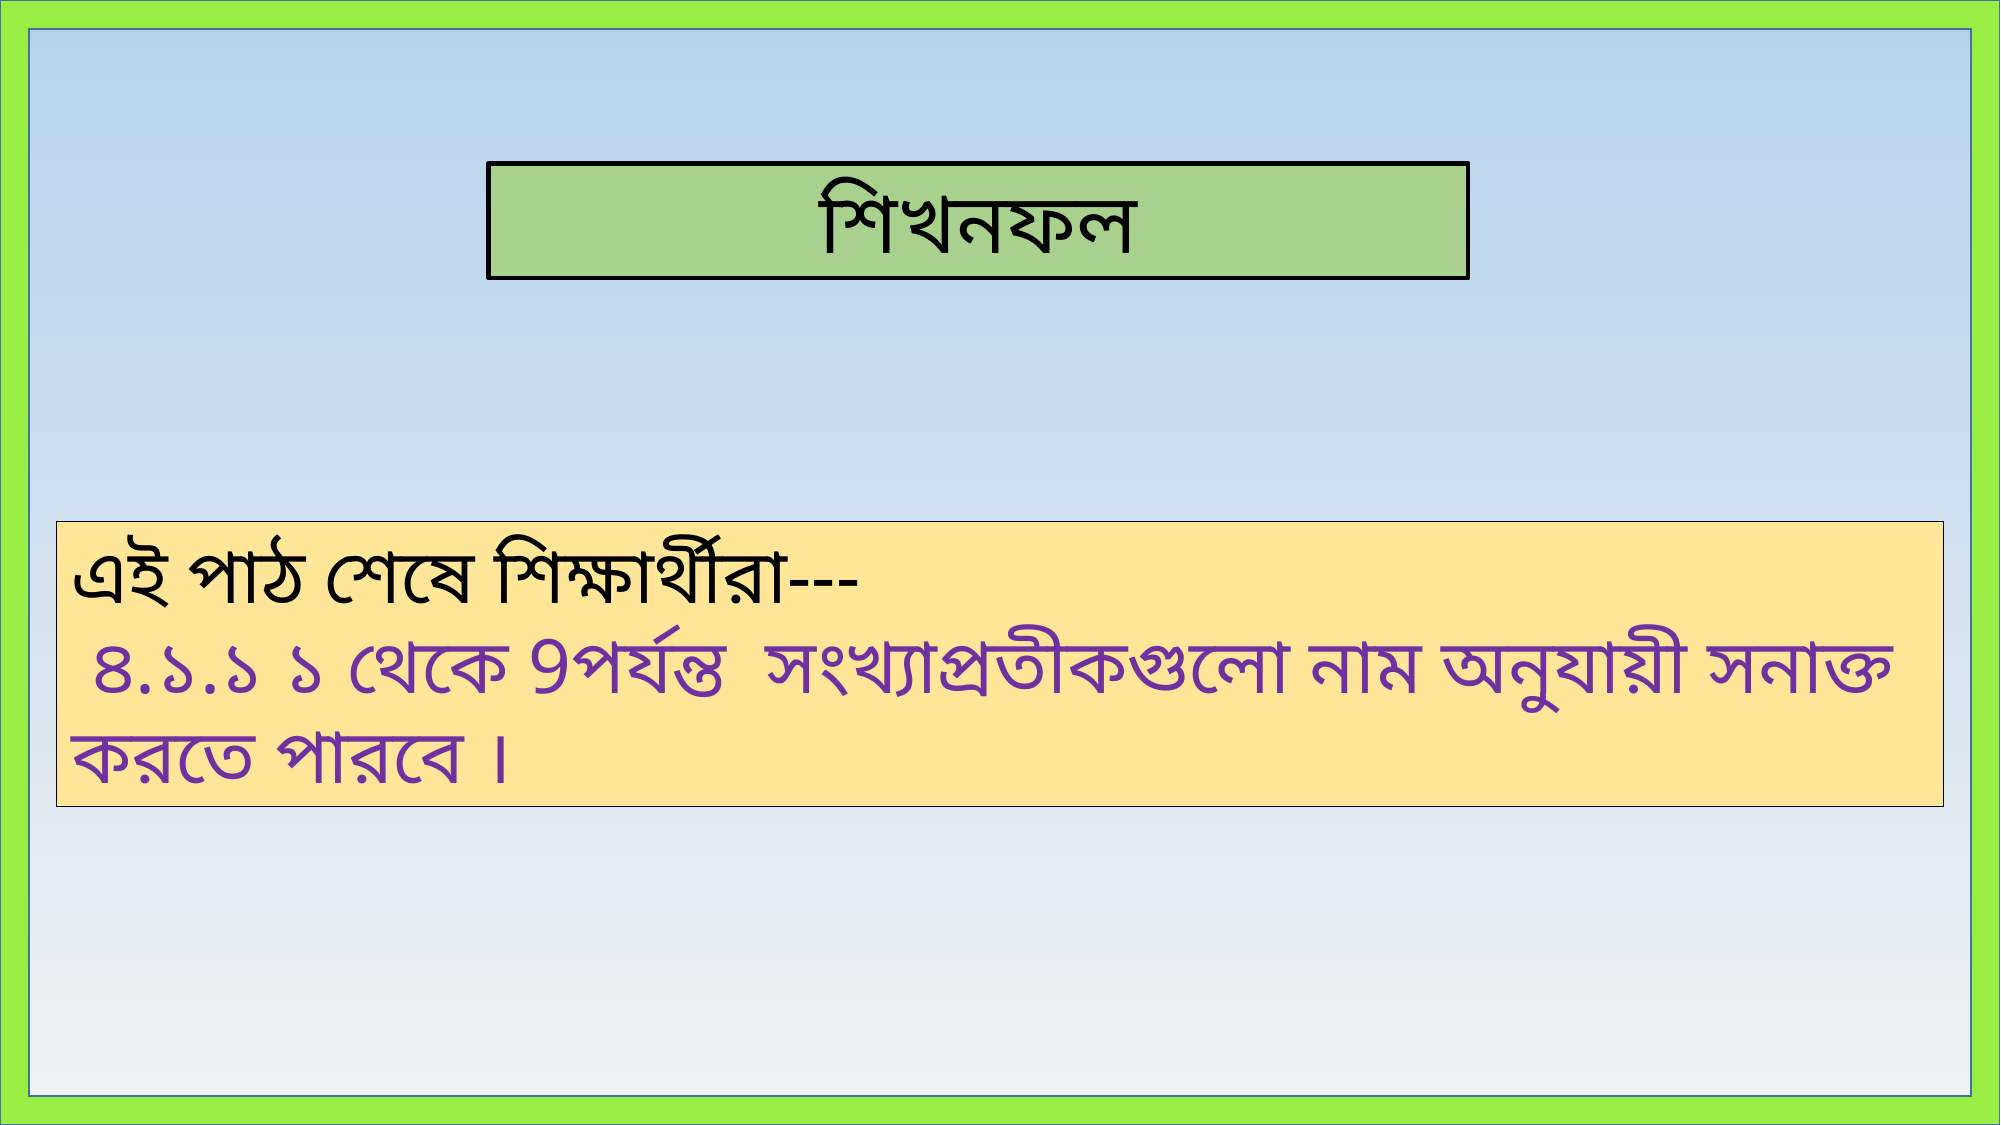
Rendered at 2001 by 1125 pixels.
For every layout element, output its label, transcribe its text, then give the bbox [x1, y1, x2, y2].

text_box এই পাঠ শেষে শিক্ষার্থীরা--- ৪.১.১ ১ থেকে 9পর্যন্ত সংখ্যাপ্রতীকগুলো নাম অনুযায়ী সনাক্ত করতে পারবে । [56, 521, 1944, 807]
text_box শিখনফল [488, 163, 1469, 278]
text_box [0, 0, 2000, 1125]
